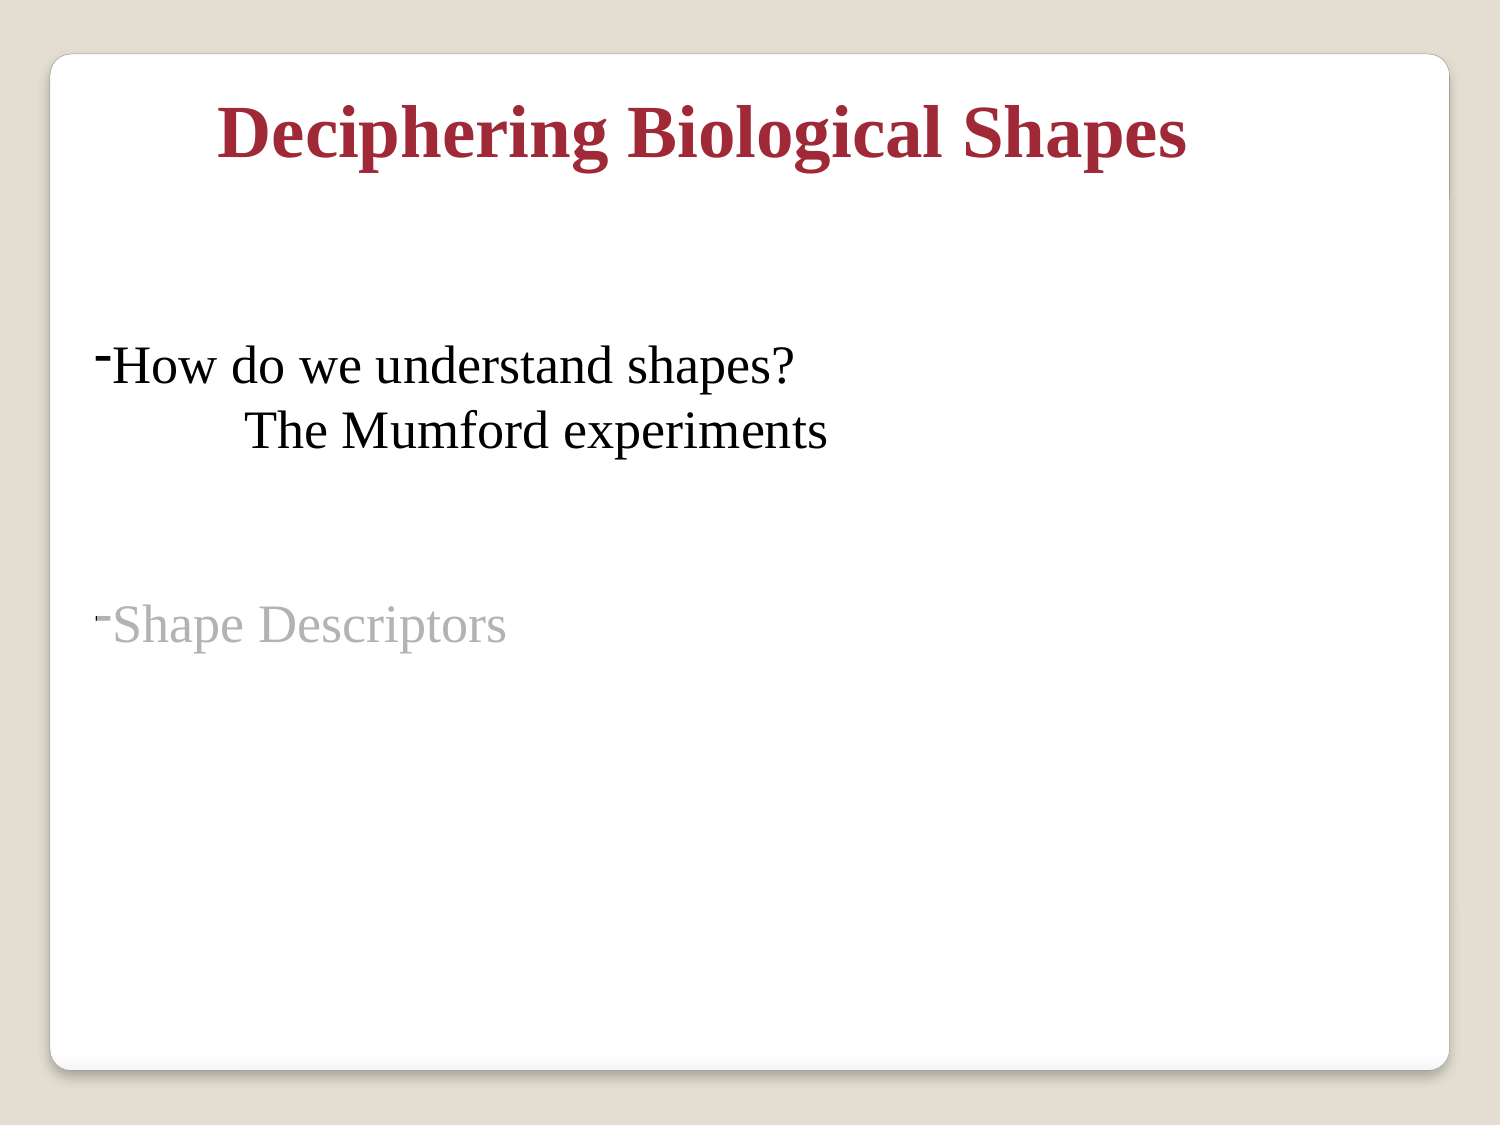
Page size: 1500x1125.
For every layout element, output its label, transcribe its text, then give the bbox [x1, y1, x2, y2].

text_box How do we understand shapes? The Mumford experiments Shape Descriptors [86, 321, 1378, 662]
text_box Deciphering Biological Shapes [210, 75, 1196, 180]
text_box [97, 546, 1445, 827]
